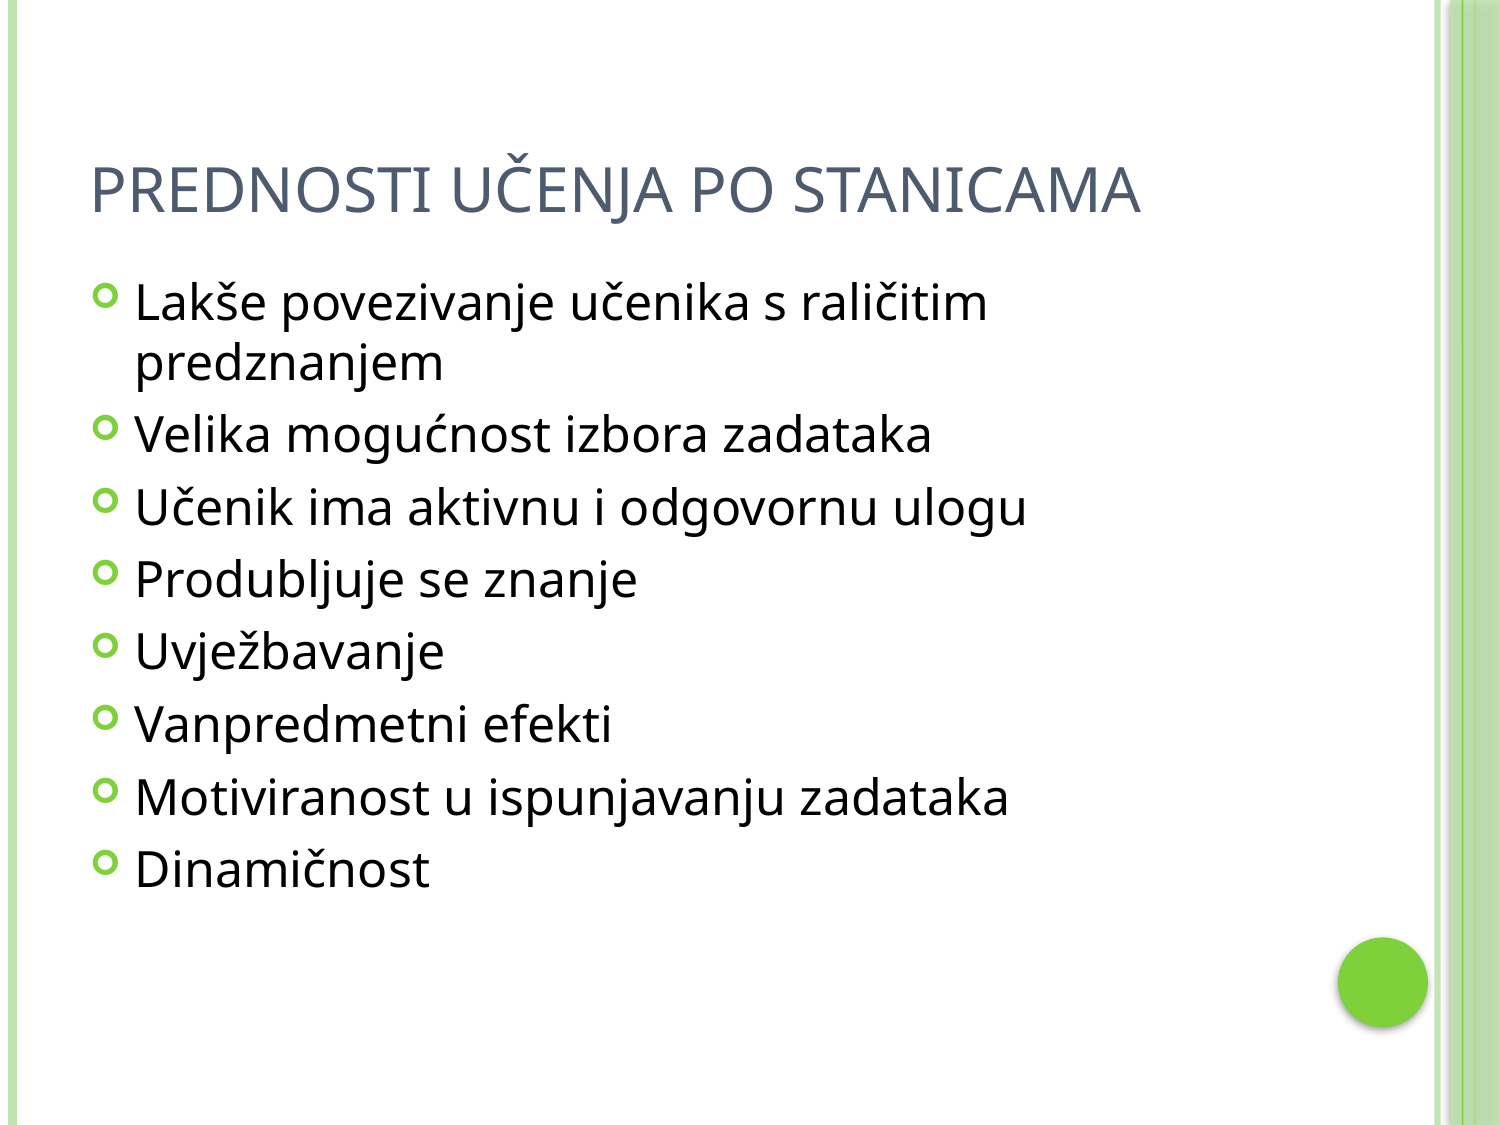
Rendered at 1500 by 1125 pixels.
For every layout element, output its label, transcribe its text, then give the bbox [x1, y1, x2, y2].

list Lakše povezivanje učenika s raličitim predznanjem Velika mogućnost izbora zadataka Učenik ima aktivnu i odgovornu ulogu Produbljuje se znanje Uvježbavanje Vanpredmetni efekti Motiviranost u ispunjavanju zadataka Dinamičnost [75, 262, 1300, 1062]
title Prednosti učenja po stanicama [75, 45, 1300, 233]
